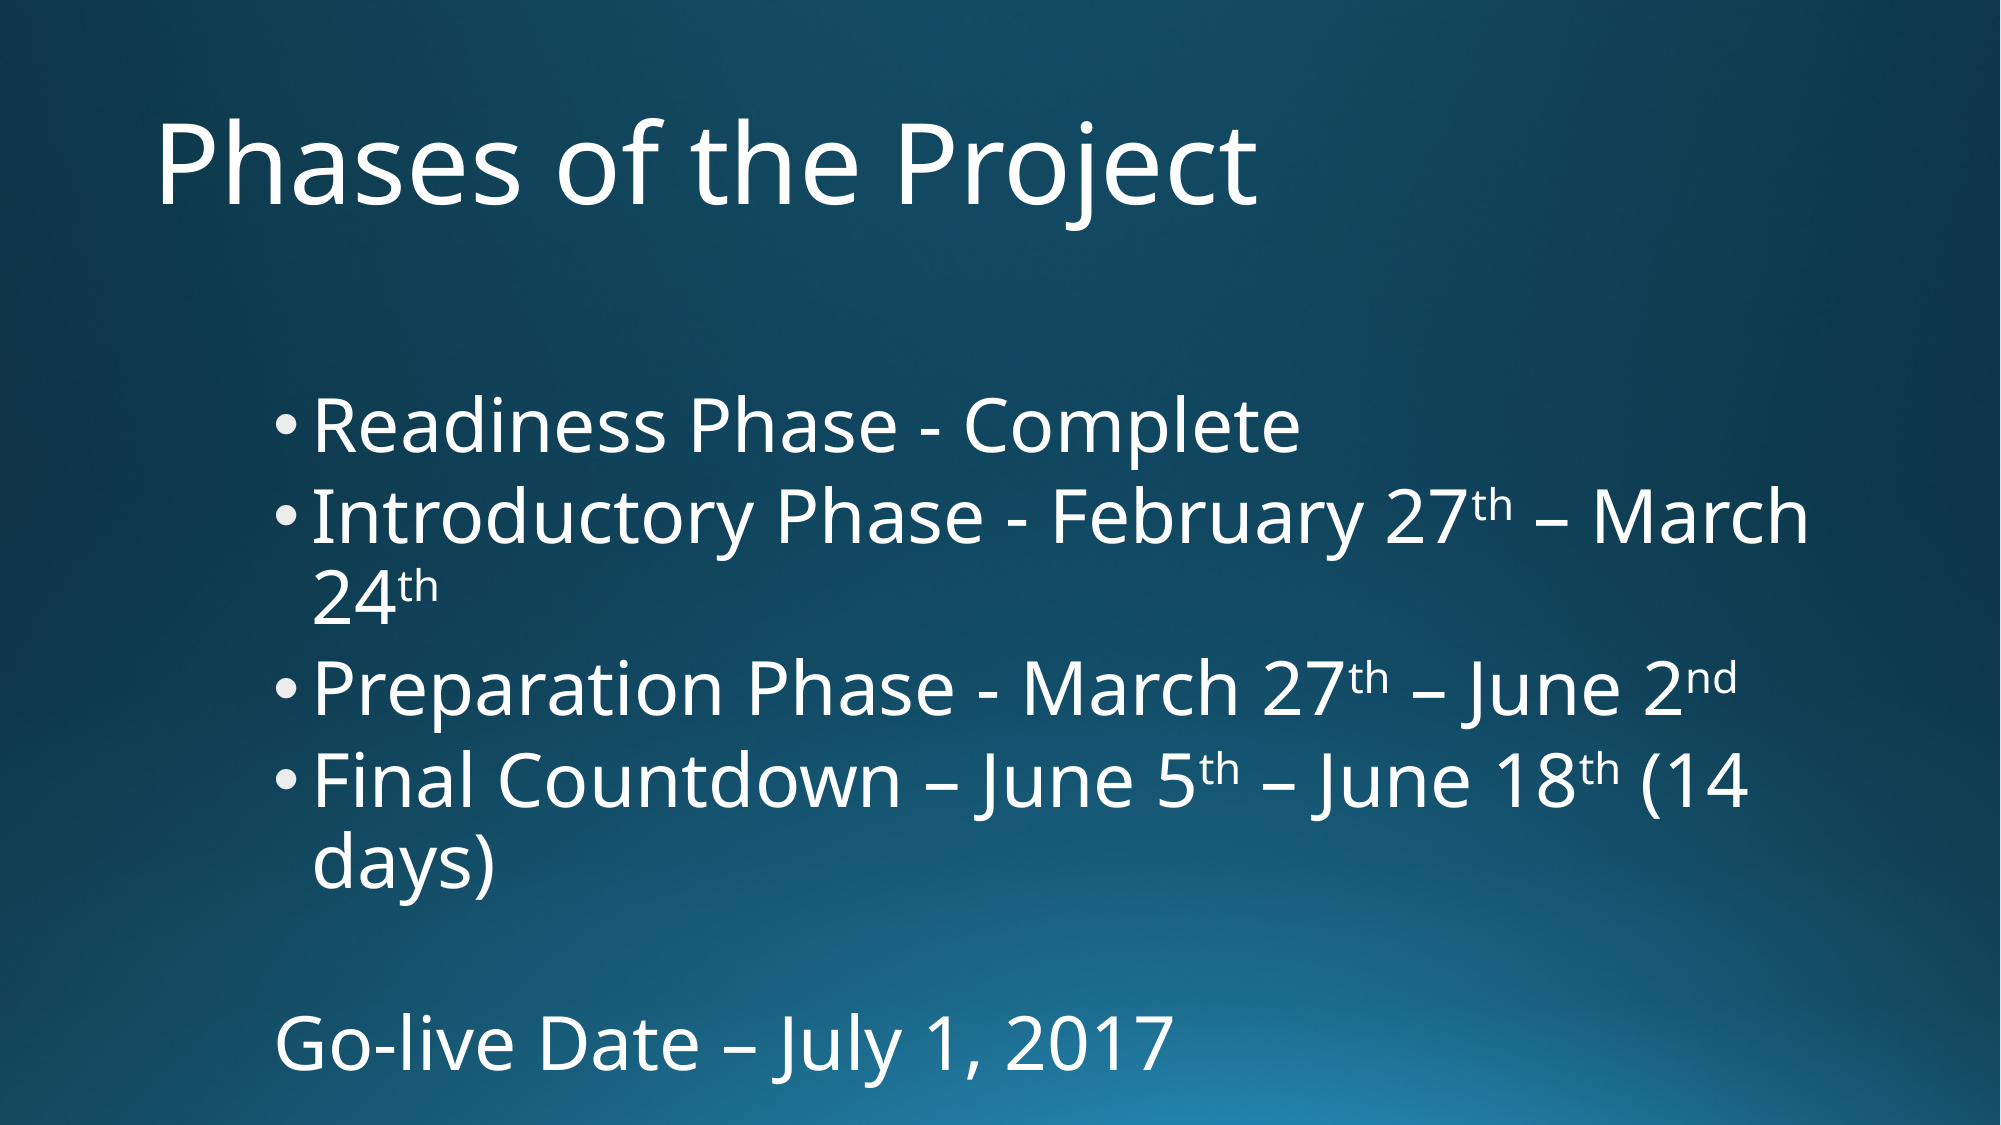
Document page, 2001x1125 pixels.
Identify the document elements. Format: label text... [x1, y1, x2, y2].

list Readiness Phase - Complete Introductory Phase - February 27th – March 24th Preparation Phase - March 27th – June 2nd Final Countdown – June 5th – June 18th (14 days) Go-live Date – July 1, 2017 [183, 299, 1863, 1014]
title Phases of the Project [137, 59, 1863, 278]
picture [0, 0, 2001, 1125]
